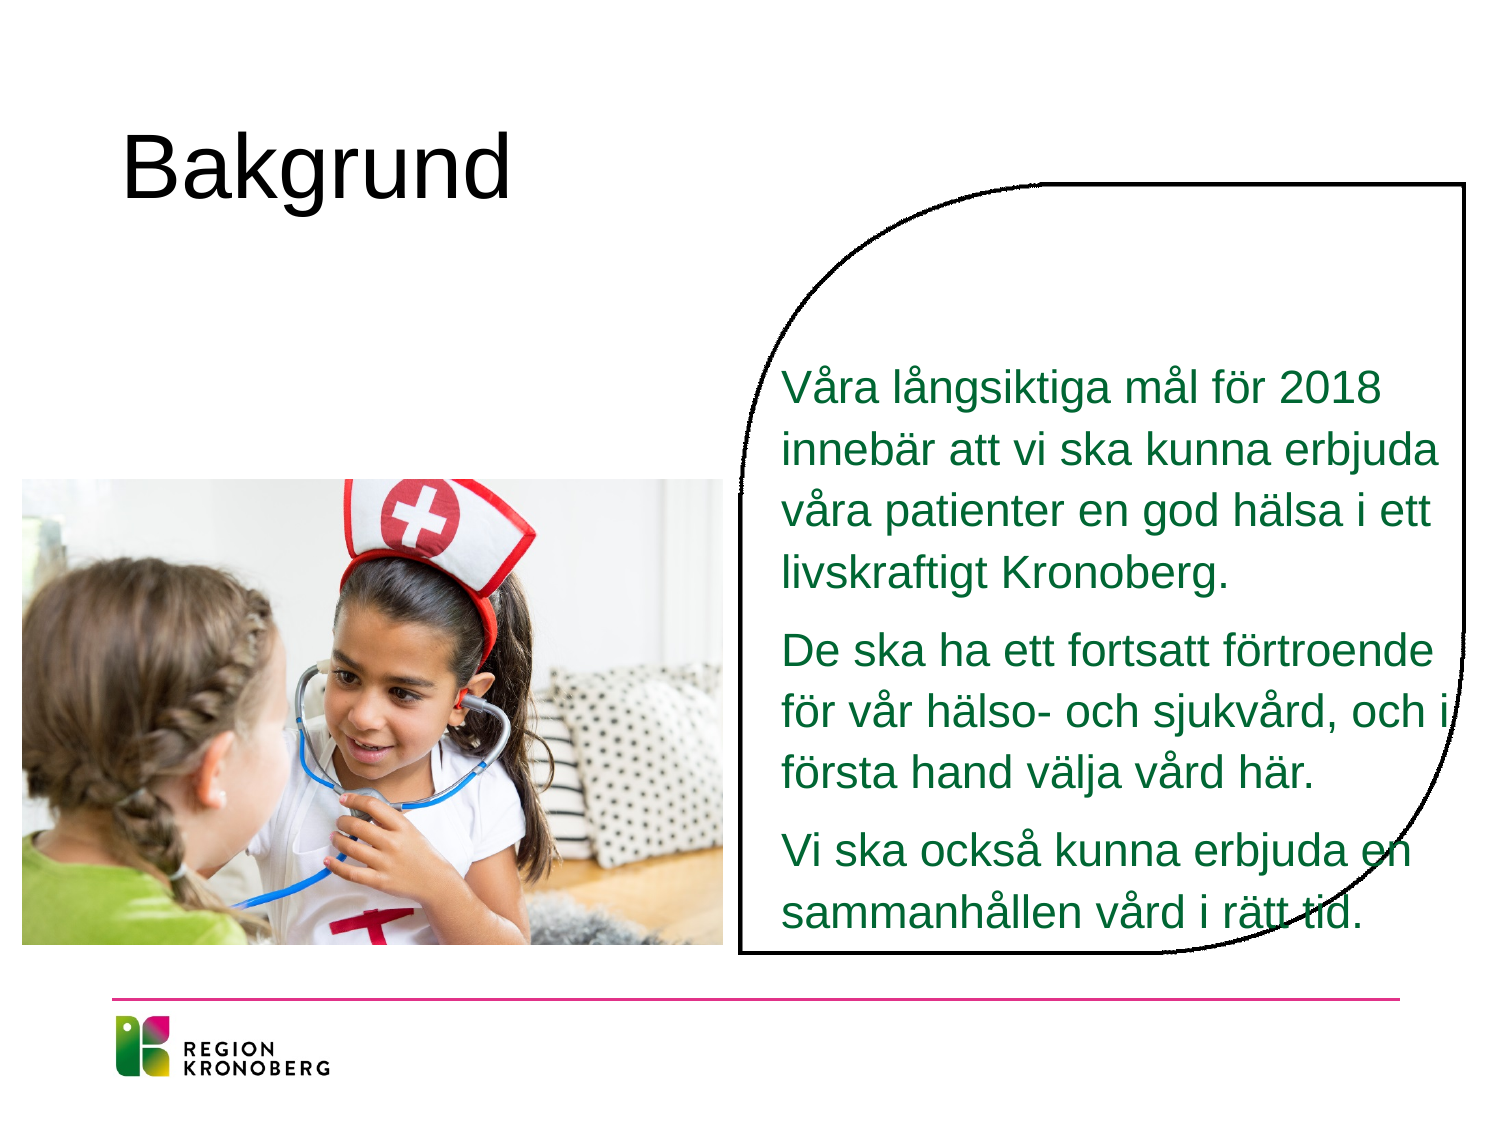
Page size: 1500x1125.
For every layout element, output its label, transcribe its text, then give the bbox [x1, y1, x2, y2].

picture [738, 182, 1466, 955]
picture [22, 479, 723, 945]
title Bakgrund [105, 59, 1400, 278]
picture [110, 1011, 336, 1081]
list Våra långsiktiga mål för 2018 innebär att vi ska kunna erbjuda våra patienter en god hälsa i ett livskraftigt Kronoberg. De ska ha ett fortsatt förtroende för vår hälso- och sjukvård, och i första hand välja vård här. Vi ska också kunna erbjuda en sammanhållen vård i rätt tid. [766, 344, 1475, 1042]
